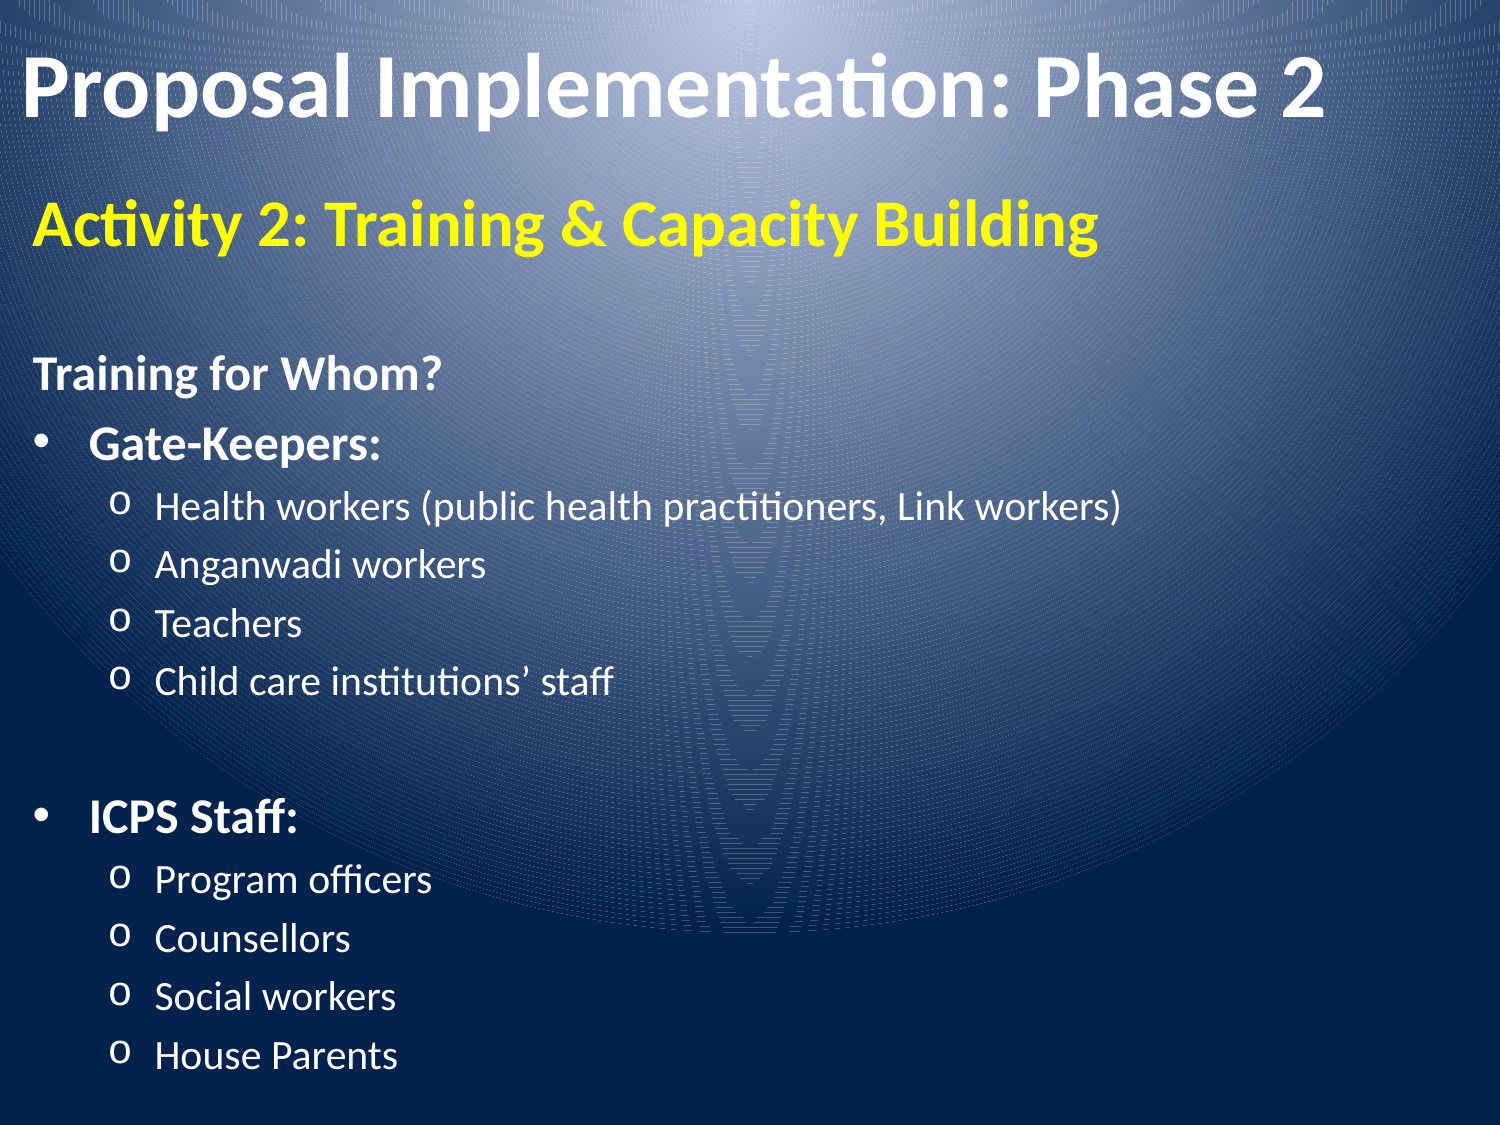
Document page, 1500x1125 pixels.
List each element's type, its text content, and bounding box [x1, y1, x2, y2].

list Activity 2: Training & Capacity Building Training for Whom? Gate-Keepers: Health workers (public health practitioners, Link workers) Anganwadi workers Teachers Child care institutions’ staff ICPS Staff: Program officers Counsellors Social workers House Parents [17, 172, 1425, 1106]
title Proposal Implementation: Phase 2 [0, 0, 1350, 161]
